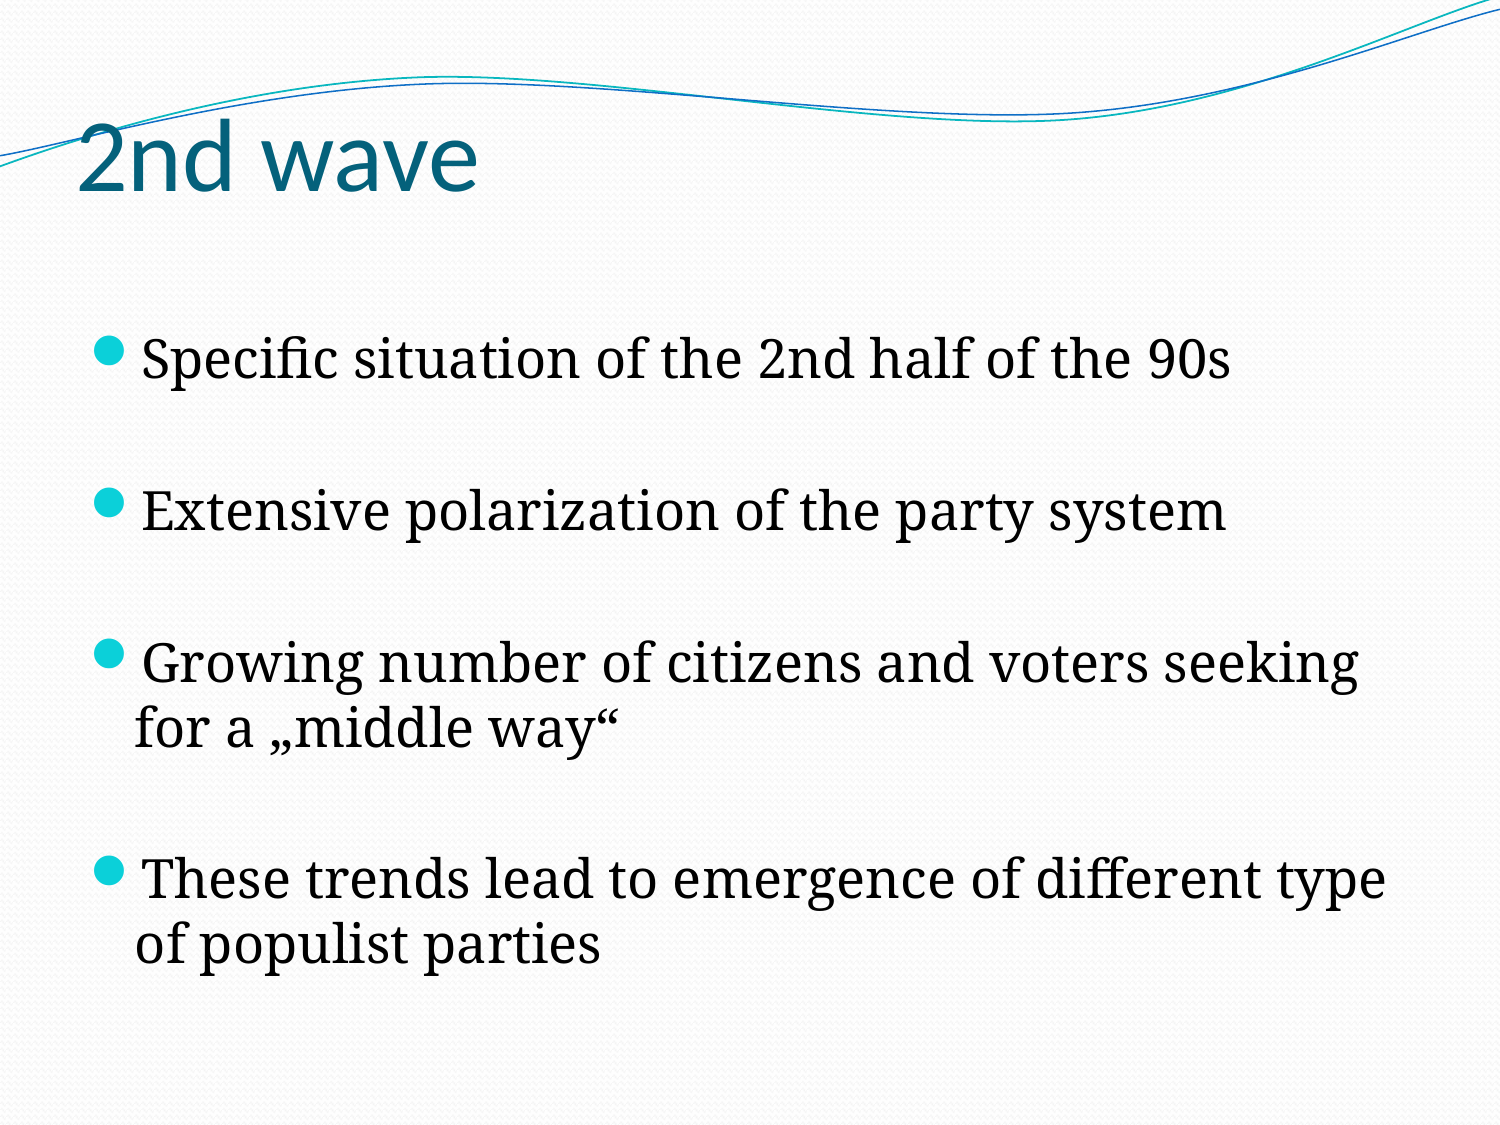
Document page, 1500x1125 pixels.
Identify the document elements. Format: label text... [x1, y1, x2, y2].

list Specific situation of the 2nd half of the 90s Extensive polarization of the party system Growing number of citizens and voters seeking for a „middle way“ These trends lead to emergence of different type of populist parties [75, 317, 1425, 1038]
title 2nd wave [75, 24, 1425, 213]
